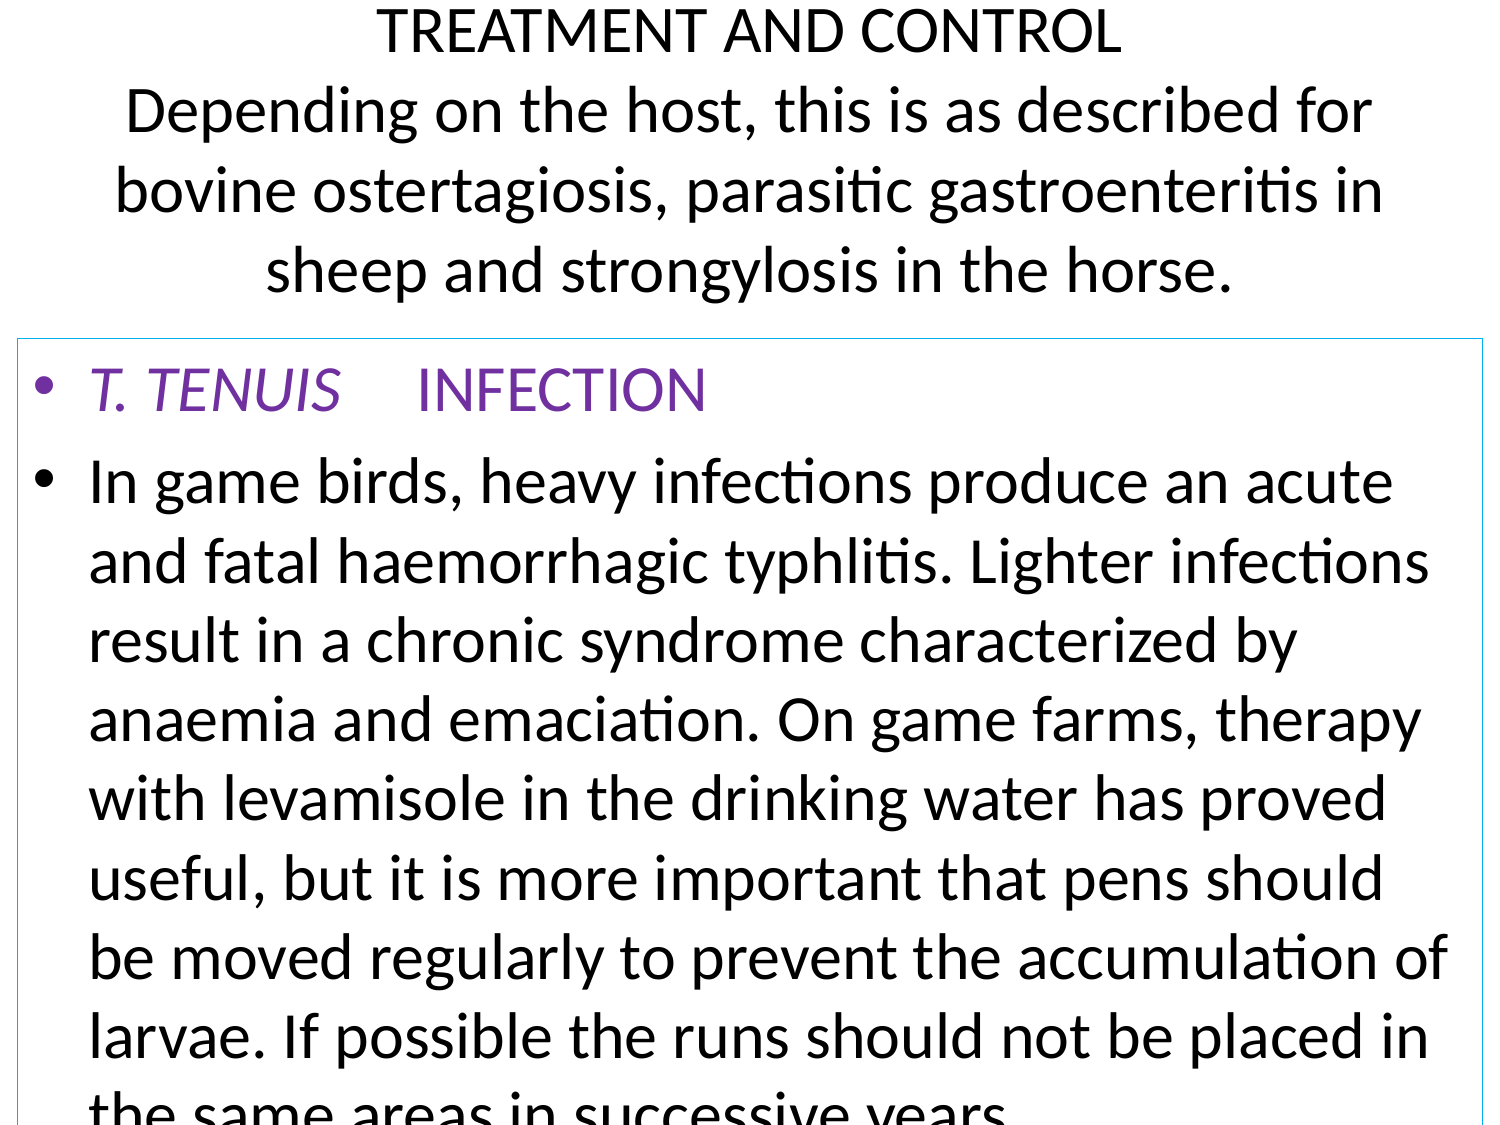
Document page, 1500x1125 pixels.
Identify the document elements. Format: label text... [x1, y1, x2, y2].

list T. TENUIS INFECTION In game birds, heavy infections produce an acute and fatal haemorrhagic typhlitis. Lighter infections result in a chronic syndrome characterized by anaemia and emaciation. On game farms, therapy with levamisole in the drinking water has proved useful, but it is more important that pens should be moved regularly to prevent the accumulation of larvae. If possible the runs should not be placed in the same areas in successive years. [17, 338, 1483, 1125]
title TREATMENT AND CONTROL Depending on the host, this is as described for bovine ostertagiosis, parasitic gastroenteritis in sheep and strongylosis in the horse. [75, 90, 1425, 338]
